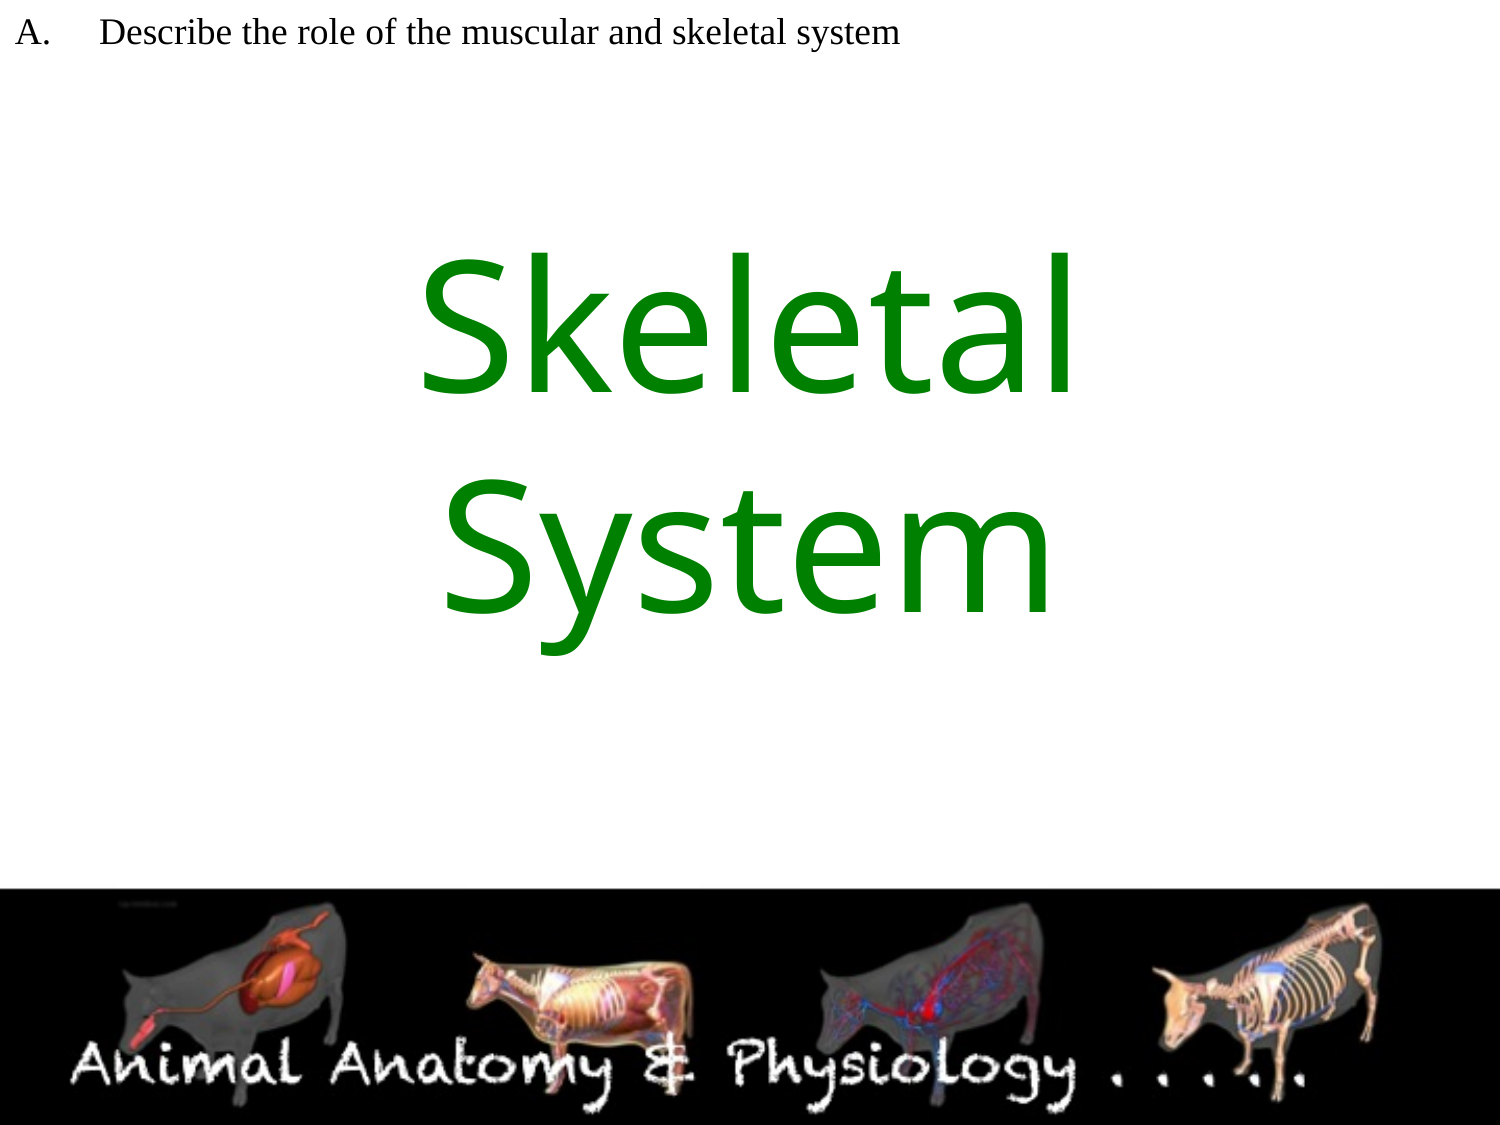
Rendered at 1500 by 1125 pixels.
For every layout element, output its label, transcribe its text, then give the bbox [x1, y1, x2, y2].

title Skeletal System [75, 335, 1425, 524]
picture [0, 0, 1500, 1125]
text_box Describe the role of the muscular and skeletal system [0, 0, 1185, 60]
